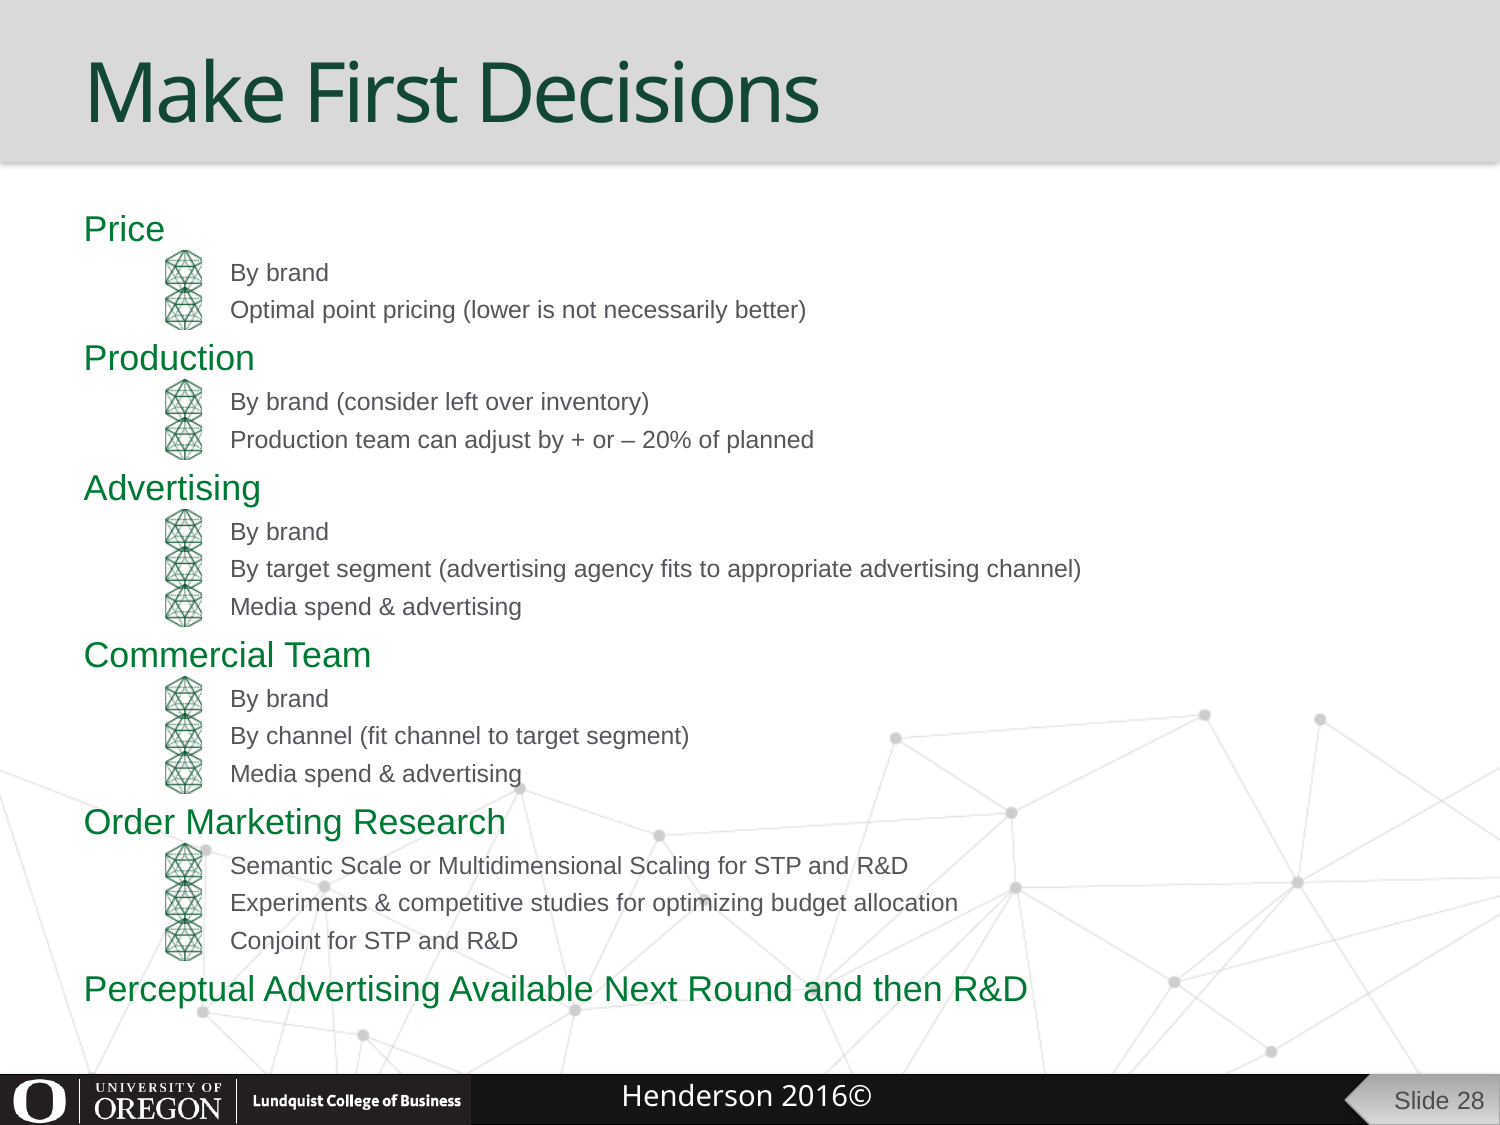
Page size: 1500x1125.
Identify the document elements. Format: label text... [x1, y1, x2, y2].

slide_number Slide 28 [1149, 1074, 1500, 1125]
footer Henderson 2016© [494, 1075, 1001, 1119]
title Make First Decisions [68, 20, 1419, 159]
list Price By brand Optimal point pricing (lower is not necessarily better) Production By brand (consider left over inventory) Production team can adjust by + or – 20% of planned Advertising By brand By target segment (advertising agency fits to appropriate advertising channel) Media spend & advertising Commercial Team By brand By channel (fit channel to target segment) Media spend & advertising Order Marketing Research Semantic Scale or Multidimensional Scaling for STP and R&D Experiments & competitive studies for optimizing budget allocation Conjoint for STP and R&D Perceptual Advertising Available Next Round and then R&D [68, 193, 1419, 1036]
